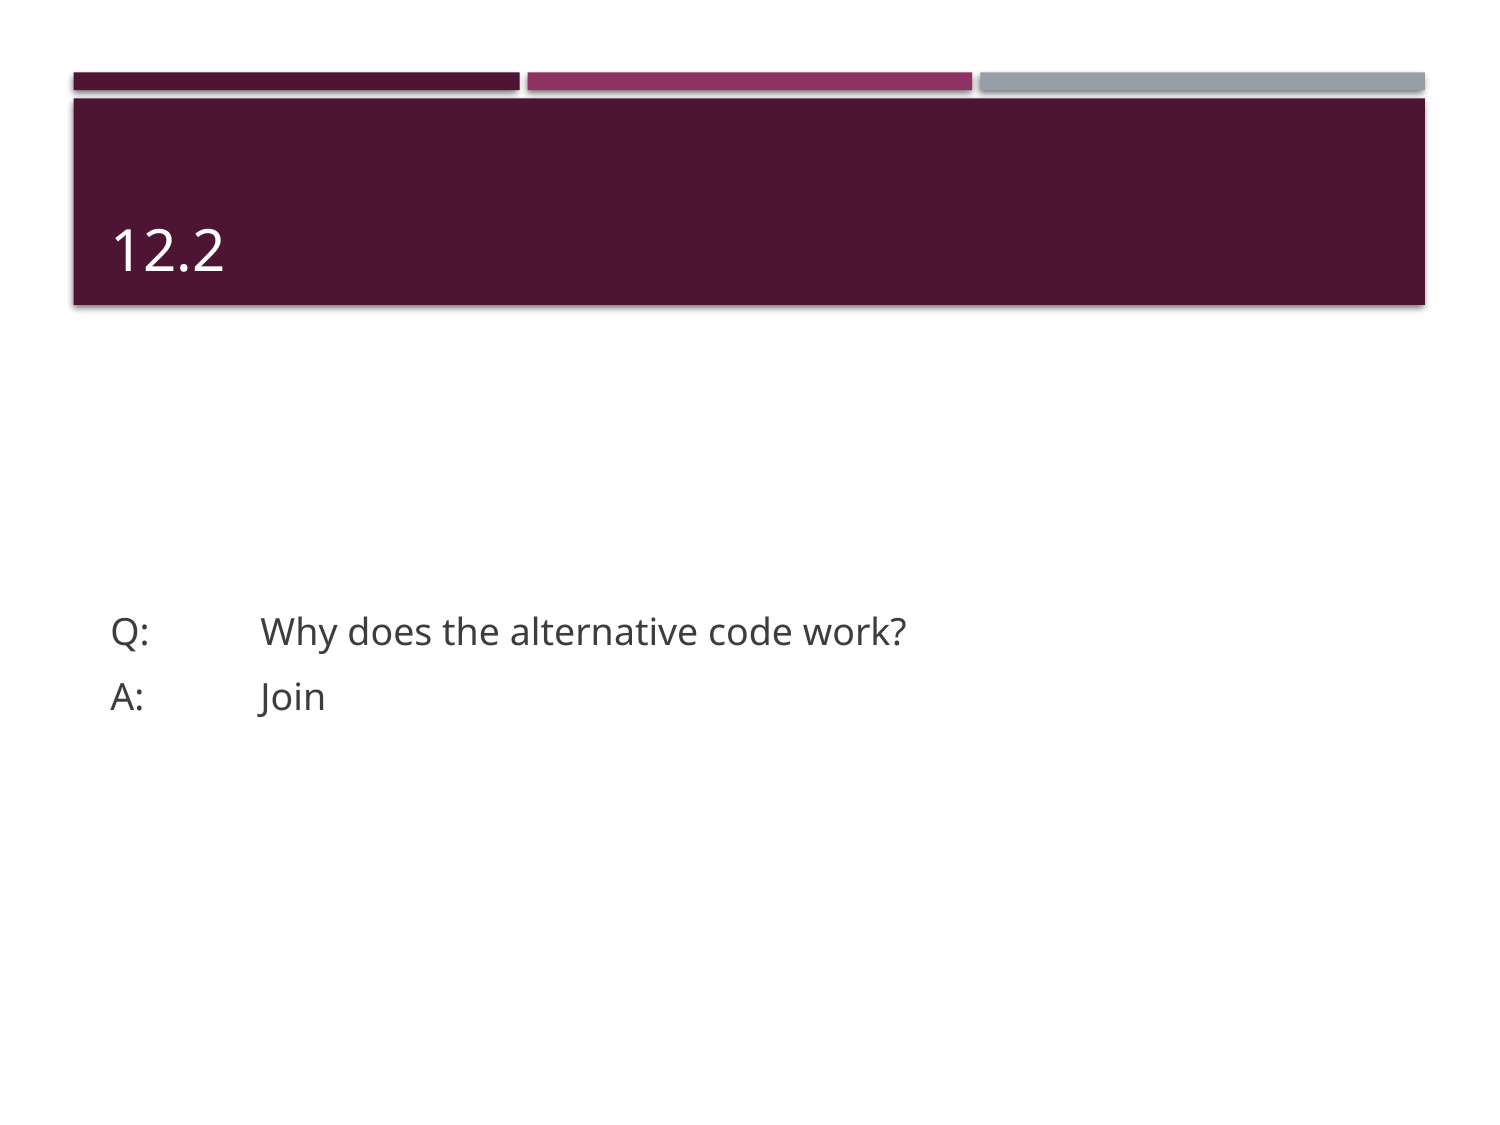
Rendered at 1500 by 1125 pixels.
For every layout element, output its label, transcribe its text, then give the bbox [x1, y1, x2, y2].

title 12.2 [95, 112, 1406, 291]
list Q: Why does the alternative code work? A: Join [95, 365, 1406, 962]
